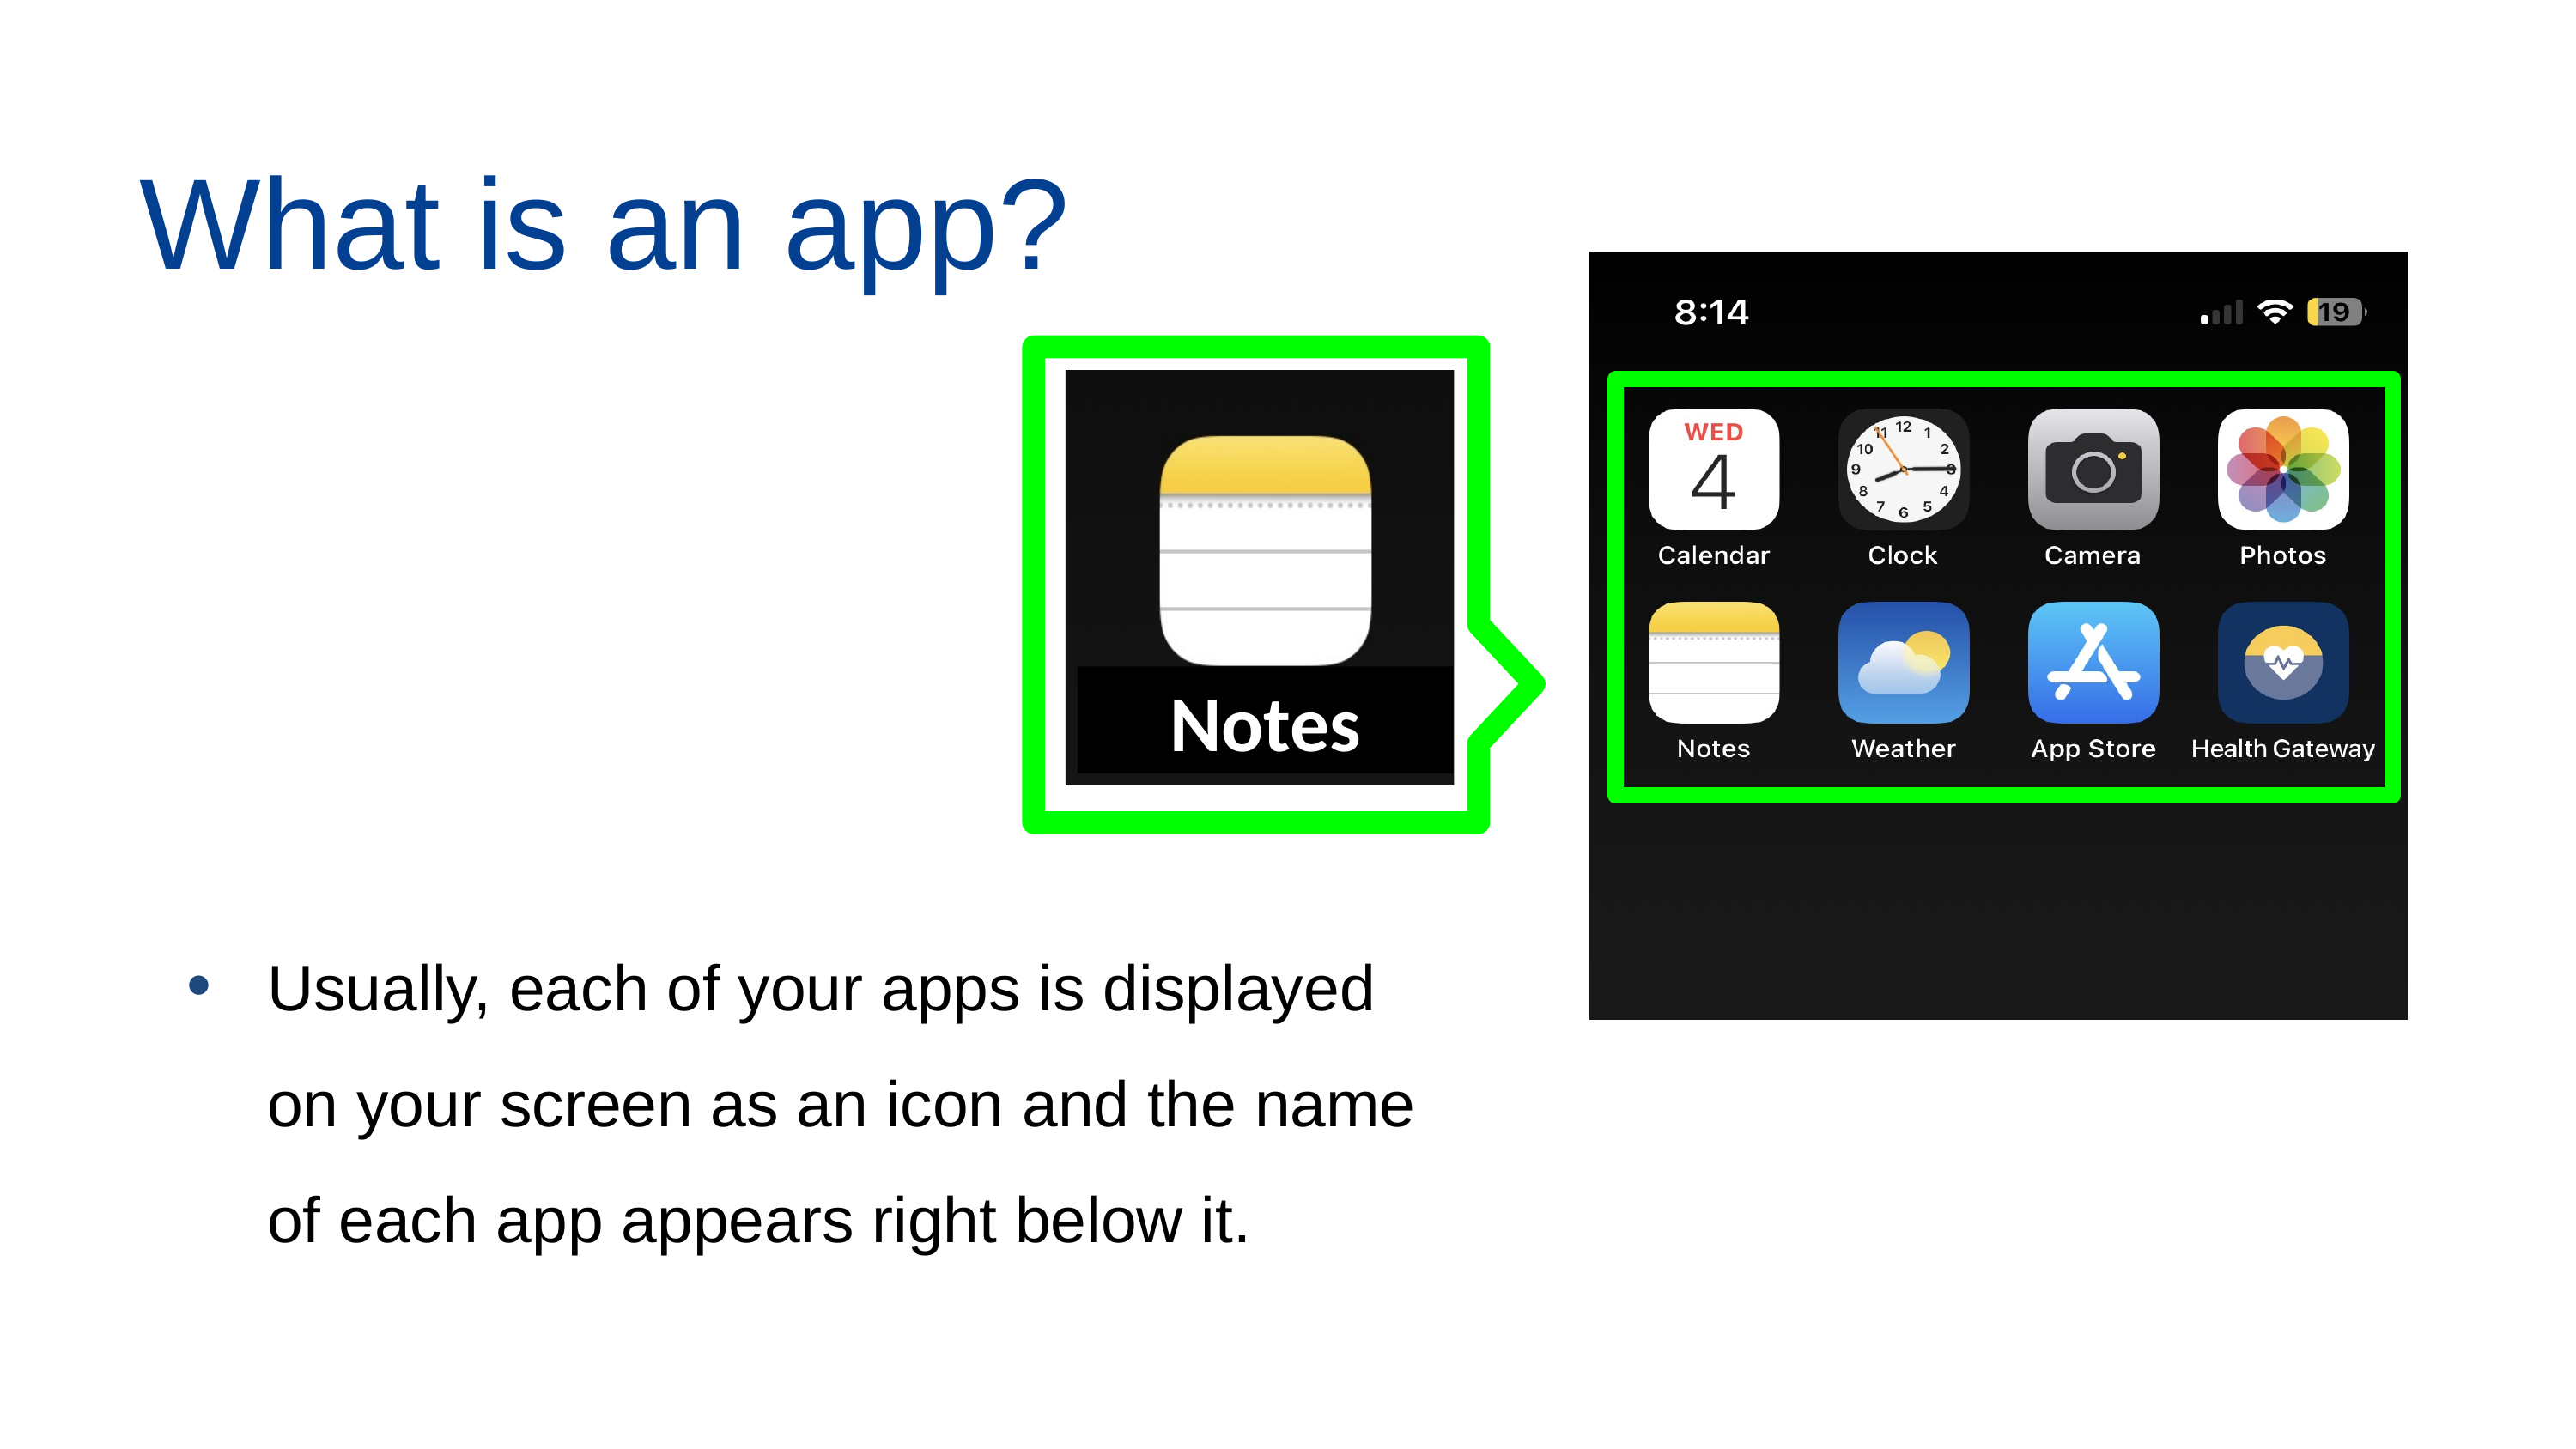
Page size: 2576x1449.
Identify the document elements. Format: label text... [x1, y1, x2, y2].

picture [1589, 252, 2437, 1020]
text_box [1031, 344, 1536, 825]
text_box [1065, 370, 1455, 785]
text_box Usually, each of your apps is displayed on your screen as an icon and the name of each app appears right below it. [166, 900, 1455, 1262]
text_box What is an app? [139, 124, 2500, 348]
